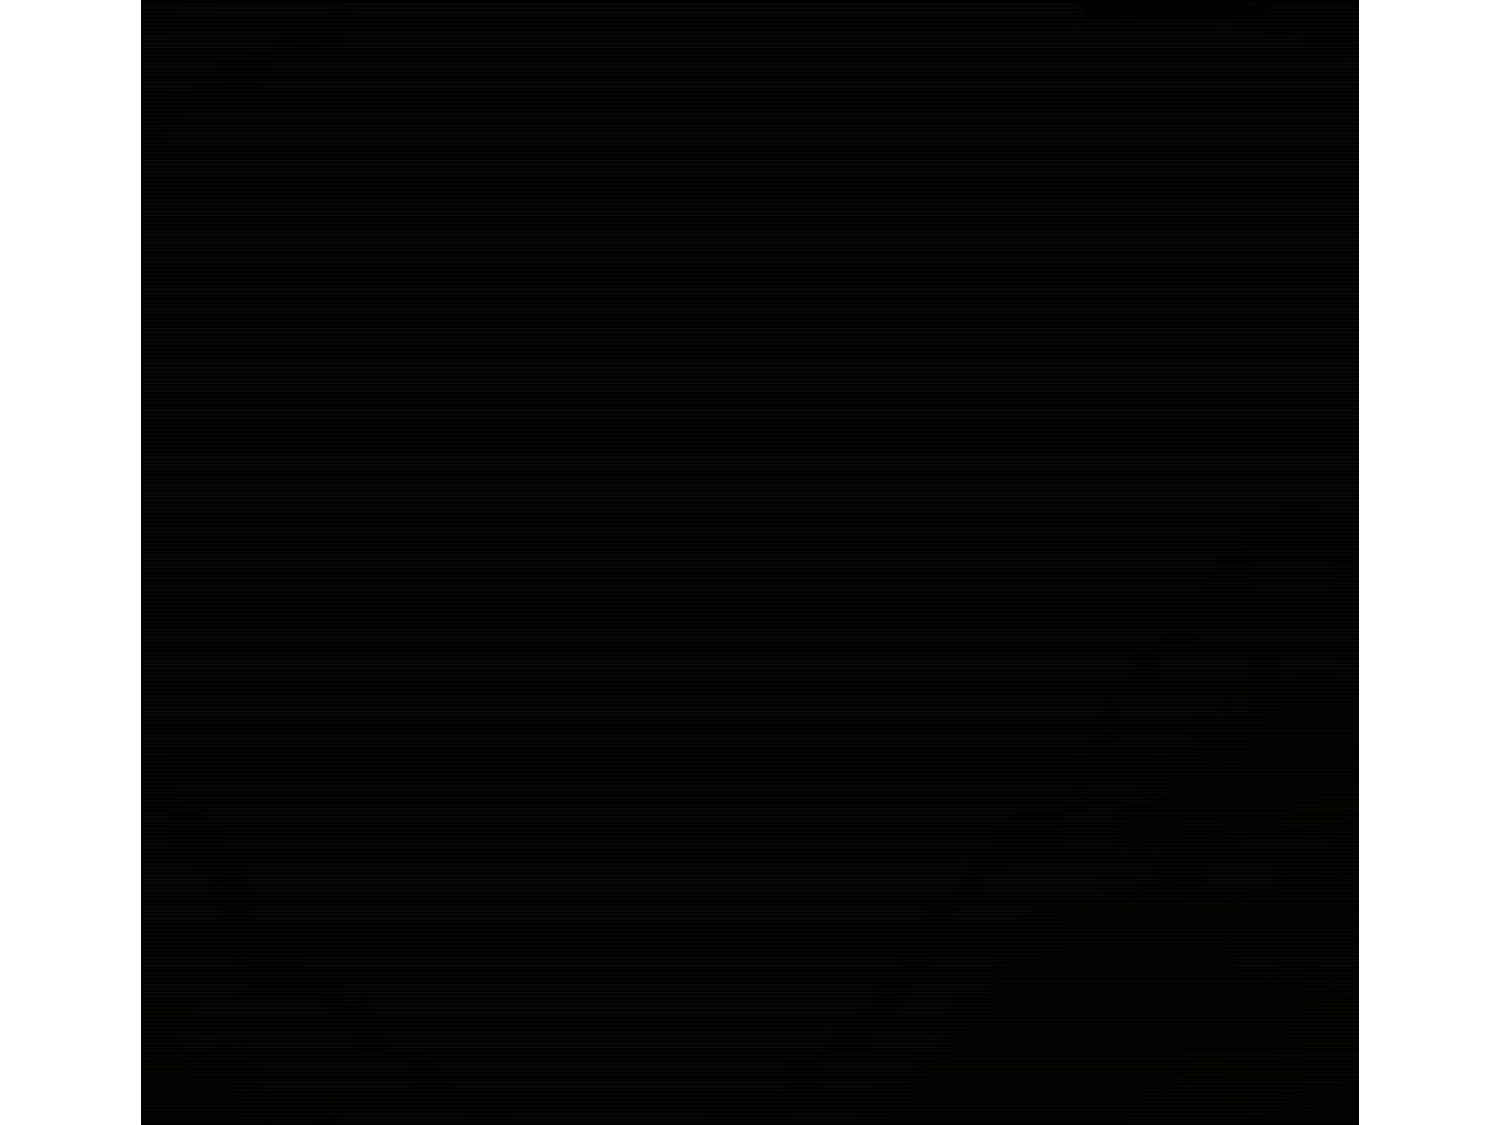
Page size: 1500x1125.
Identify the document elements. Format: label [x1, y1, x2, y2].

text_box [140, 0, 1360, 1125]
